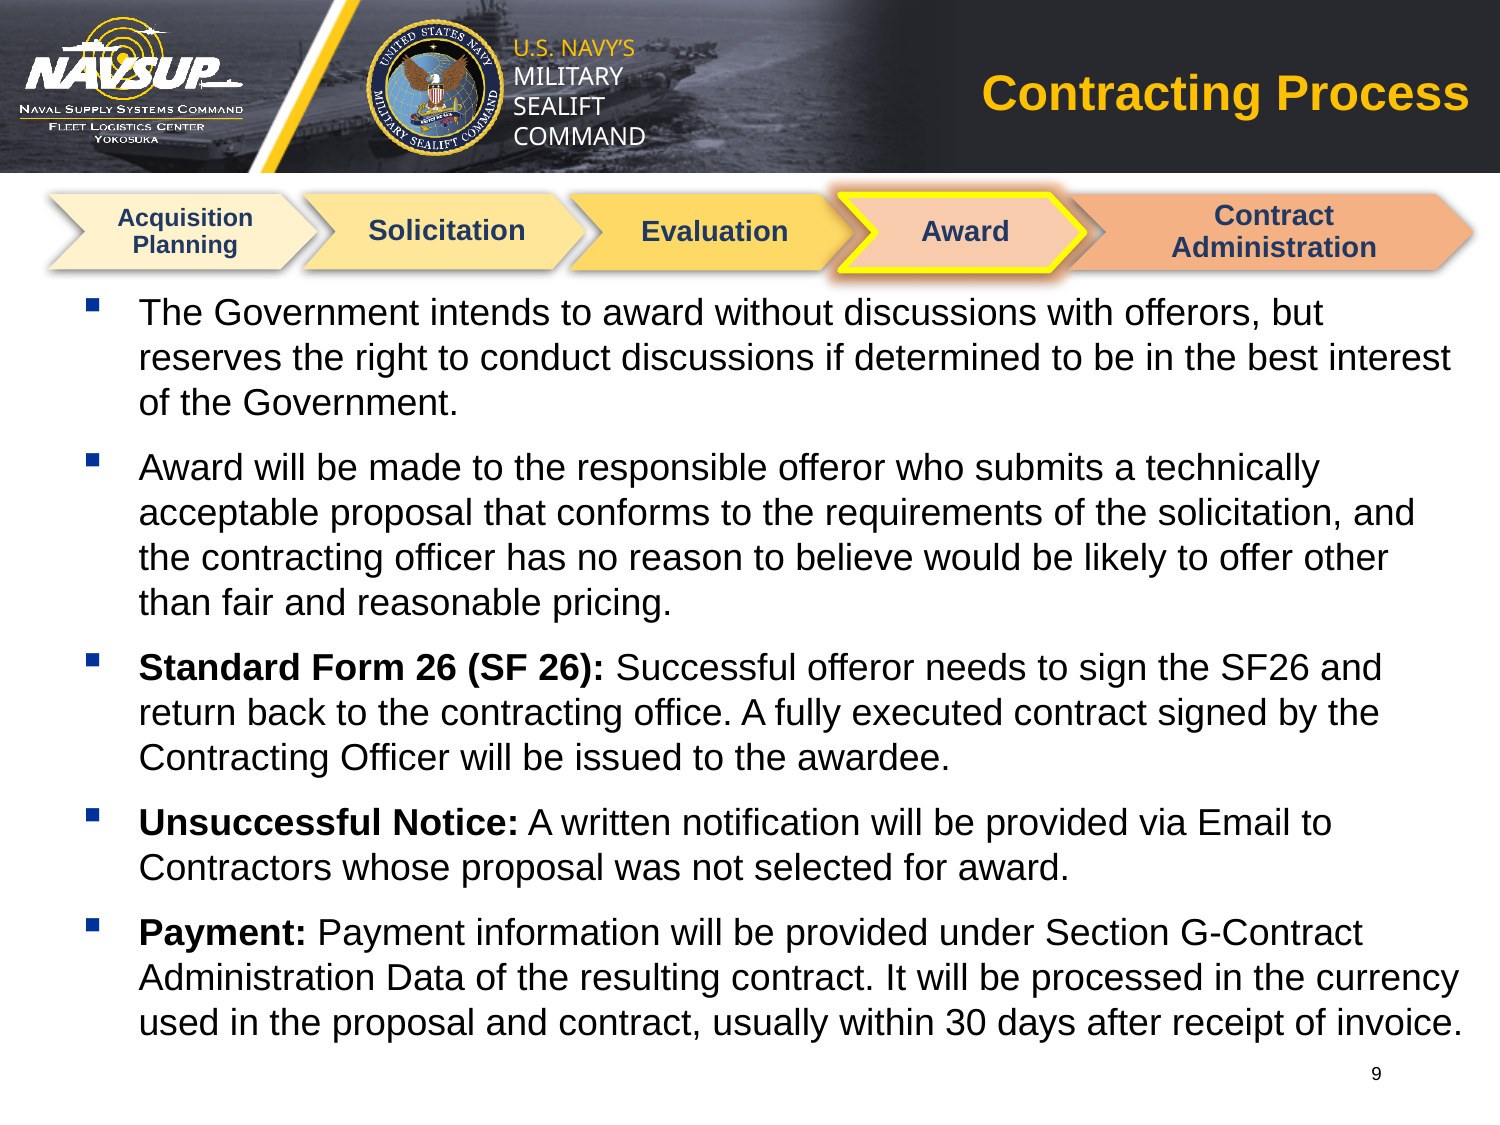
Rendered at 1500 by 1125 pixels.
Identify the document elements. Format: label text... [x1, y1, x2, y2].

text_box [47, 193, 1474, 271]
slide_number 9 [1059, 1051, 1397, 1103]
title Contracting Process [824, 21, 1486, 160]
picture [0, 0, 1500, 173]
text_box The Government intends to award without discussions with offerors, but reserves the right to conduct discussions if determined to be in the best interest of the Government. Award will be made to the responsible offeror who submits a technically acceptable proposal that conforms to the requirements of the solicitation, and the contracting officer has no reason to believe would be likely to offer other than fair and reasonable pricing. Standard Form 26 (SF 26): Successful offeror needs to sign the SF26 and return back to the contracting office. A fully executed contract signed by the Contracting Officer will be issued to the awardee. Unsuccessful Notice: A written notification will be provided via Email to Contractors whose proposal was not selected for award. Payment: Payment information will be provided under Section G-Contract Administration Data of the resulting contract. It will be processed in the currency used in the proposal and contract, usually within 30 days after receipt of invoice. [67, 280, 1486, 1051]
